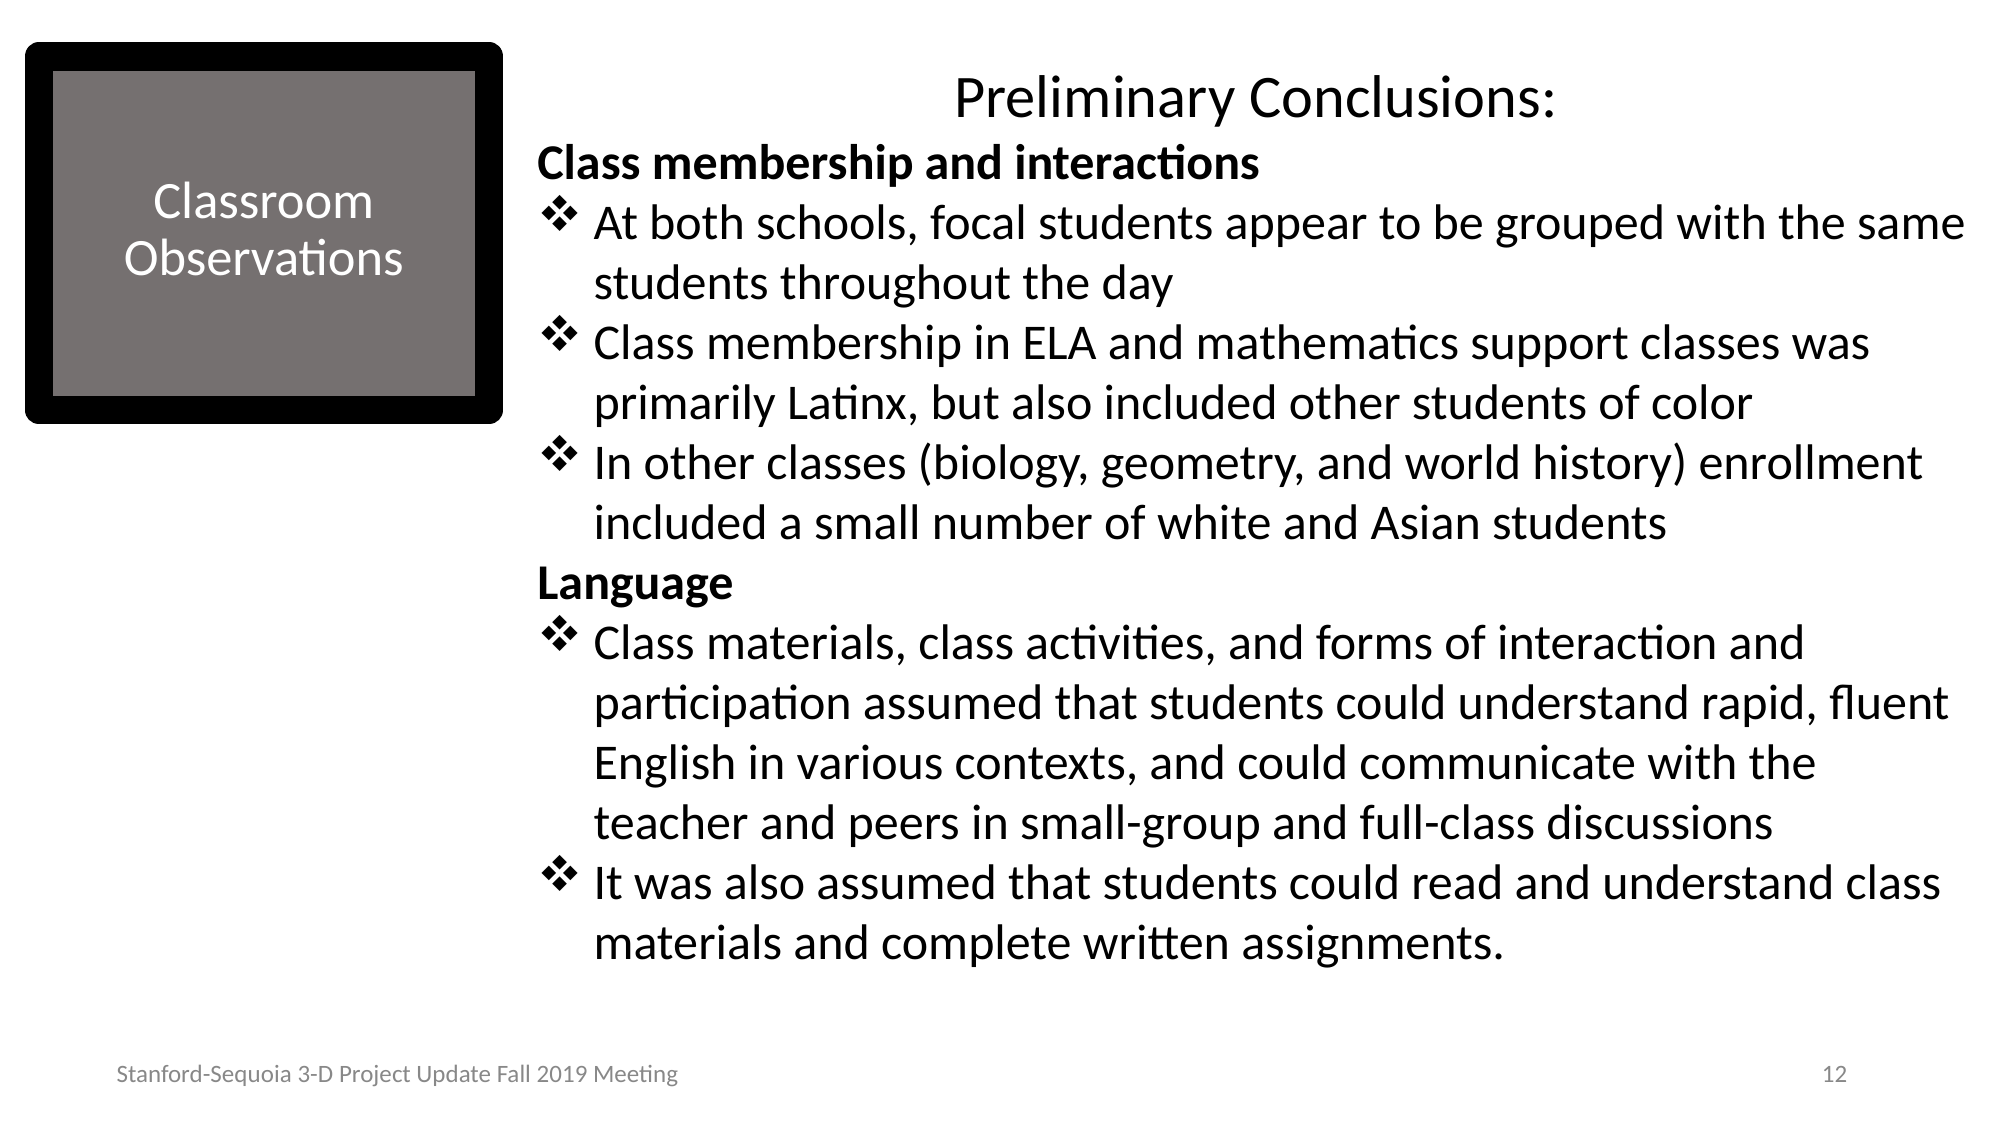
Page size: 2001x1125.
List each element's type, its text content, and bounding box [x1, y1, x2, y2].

footer Stanford-Sequoia 3-D Project Update Fall 2019 Meeting [39, 1042, 757, 1103]
title Classroom Observations [39, 56, 489, 410]
text_box Preliminary Conclusions: Class membership and interactions At both schools, focal students appear to be grouped with the same students throughout the day Class membership in ELA and mathematics support classes was primarily Latinx, but also included other students of color In other classes (biology, geometry, and world history) enrollment included a small number of white and Asian students Language Class materials, class activities, and forms of interaction and participation assumed that students could understand rapid, fluent English in various contexts, and could communicate with the teacher and peers in small-group and full-class discussions It was also assumed that students could read and understand class materials and complete written assignments. [522, 41, 1991, 976]
slide_number 12 [1412, 1042, 1863, 1103]
